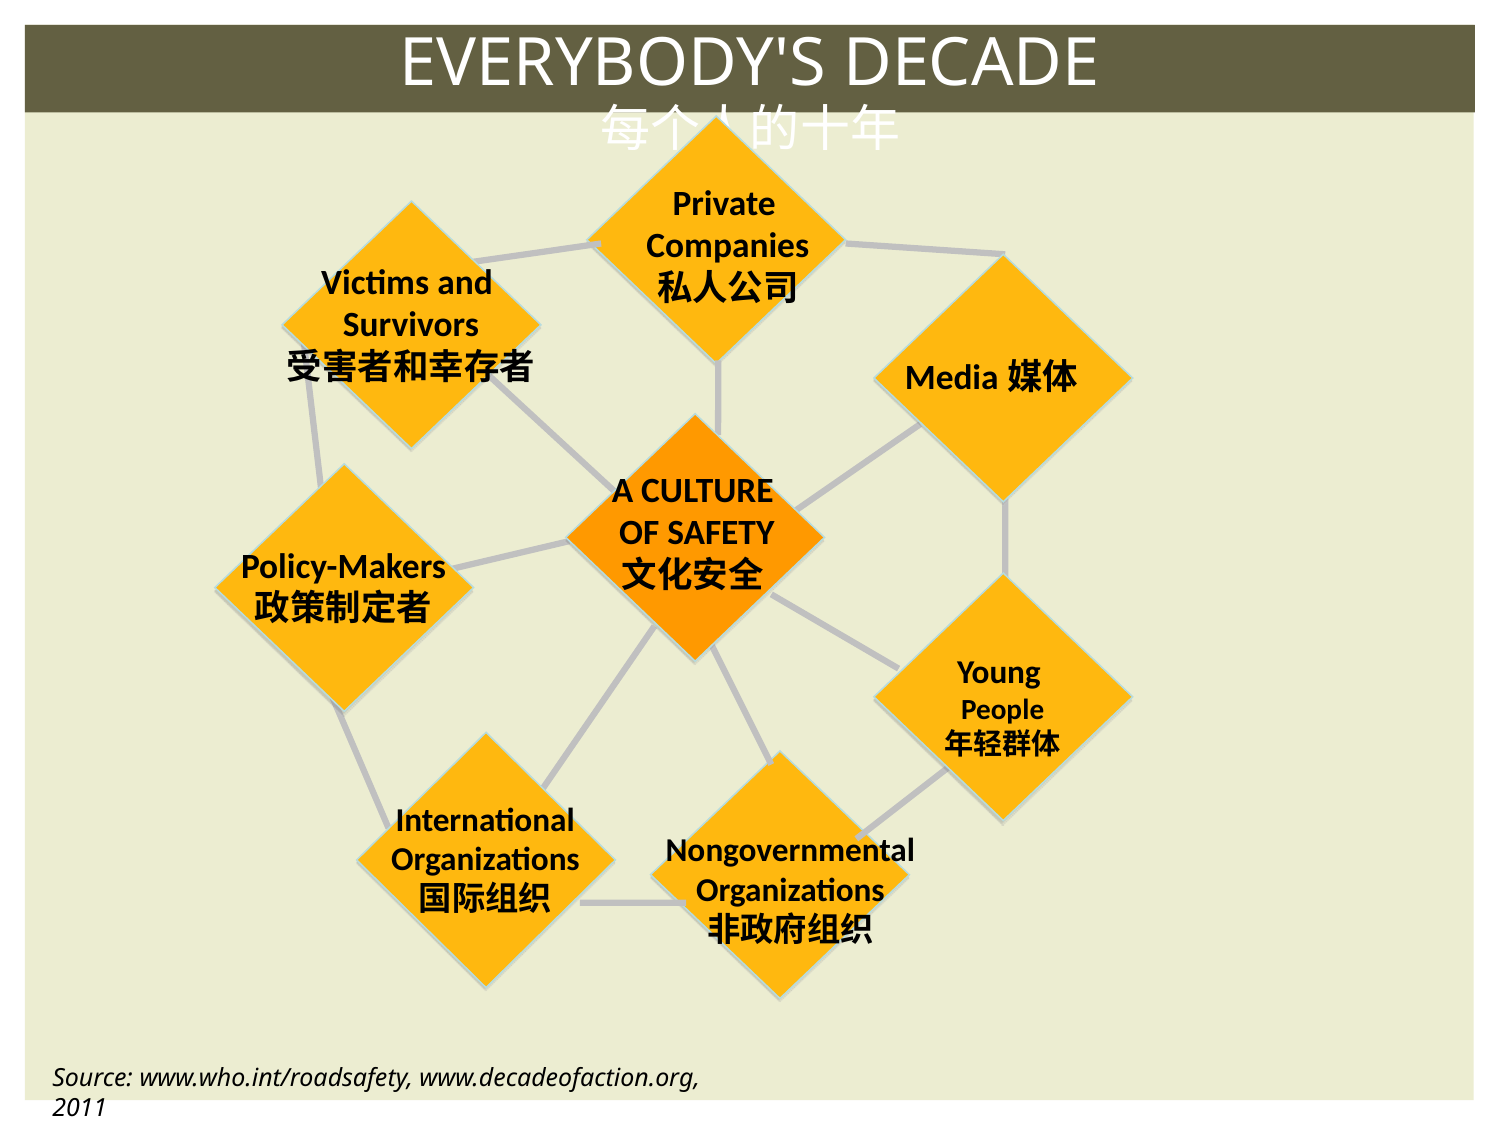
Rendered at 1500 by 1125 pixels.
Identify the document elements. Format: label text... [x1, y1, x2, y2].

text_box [650, 750, 910, 999]
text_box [873, 253, 1133, 503]
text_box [586, 115, 846, 364]
text_box Everybody's Decade 每个人的十年 [24, 24, 1475, 113]
text_box [604, 574, 787, 662]
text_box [281, 200, 542, 449]
text_box A CULTURE OF SAFETY 文化安全 [590, 487, 804, 574]
text_box [565, 514, 590, 561]
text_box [356, 732, 616, 988]
text_box Source: www.who.int/roadsafety, www.decadeofaction.org, 2011 [37, 1054, 763, 1125]
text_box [214, 463, 474, 712]
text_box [873, 572, 1133, 821]
text_box [804, 517, 825, 558]
text_box [618, 413, 772, 487]
